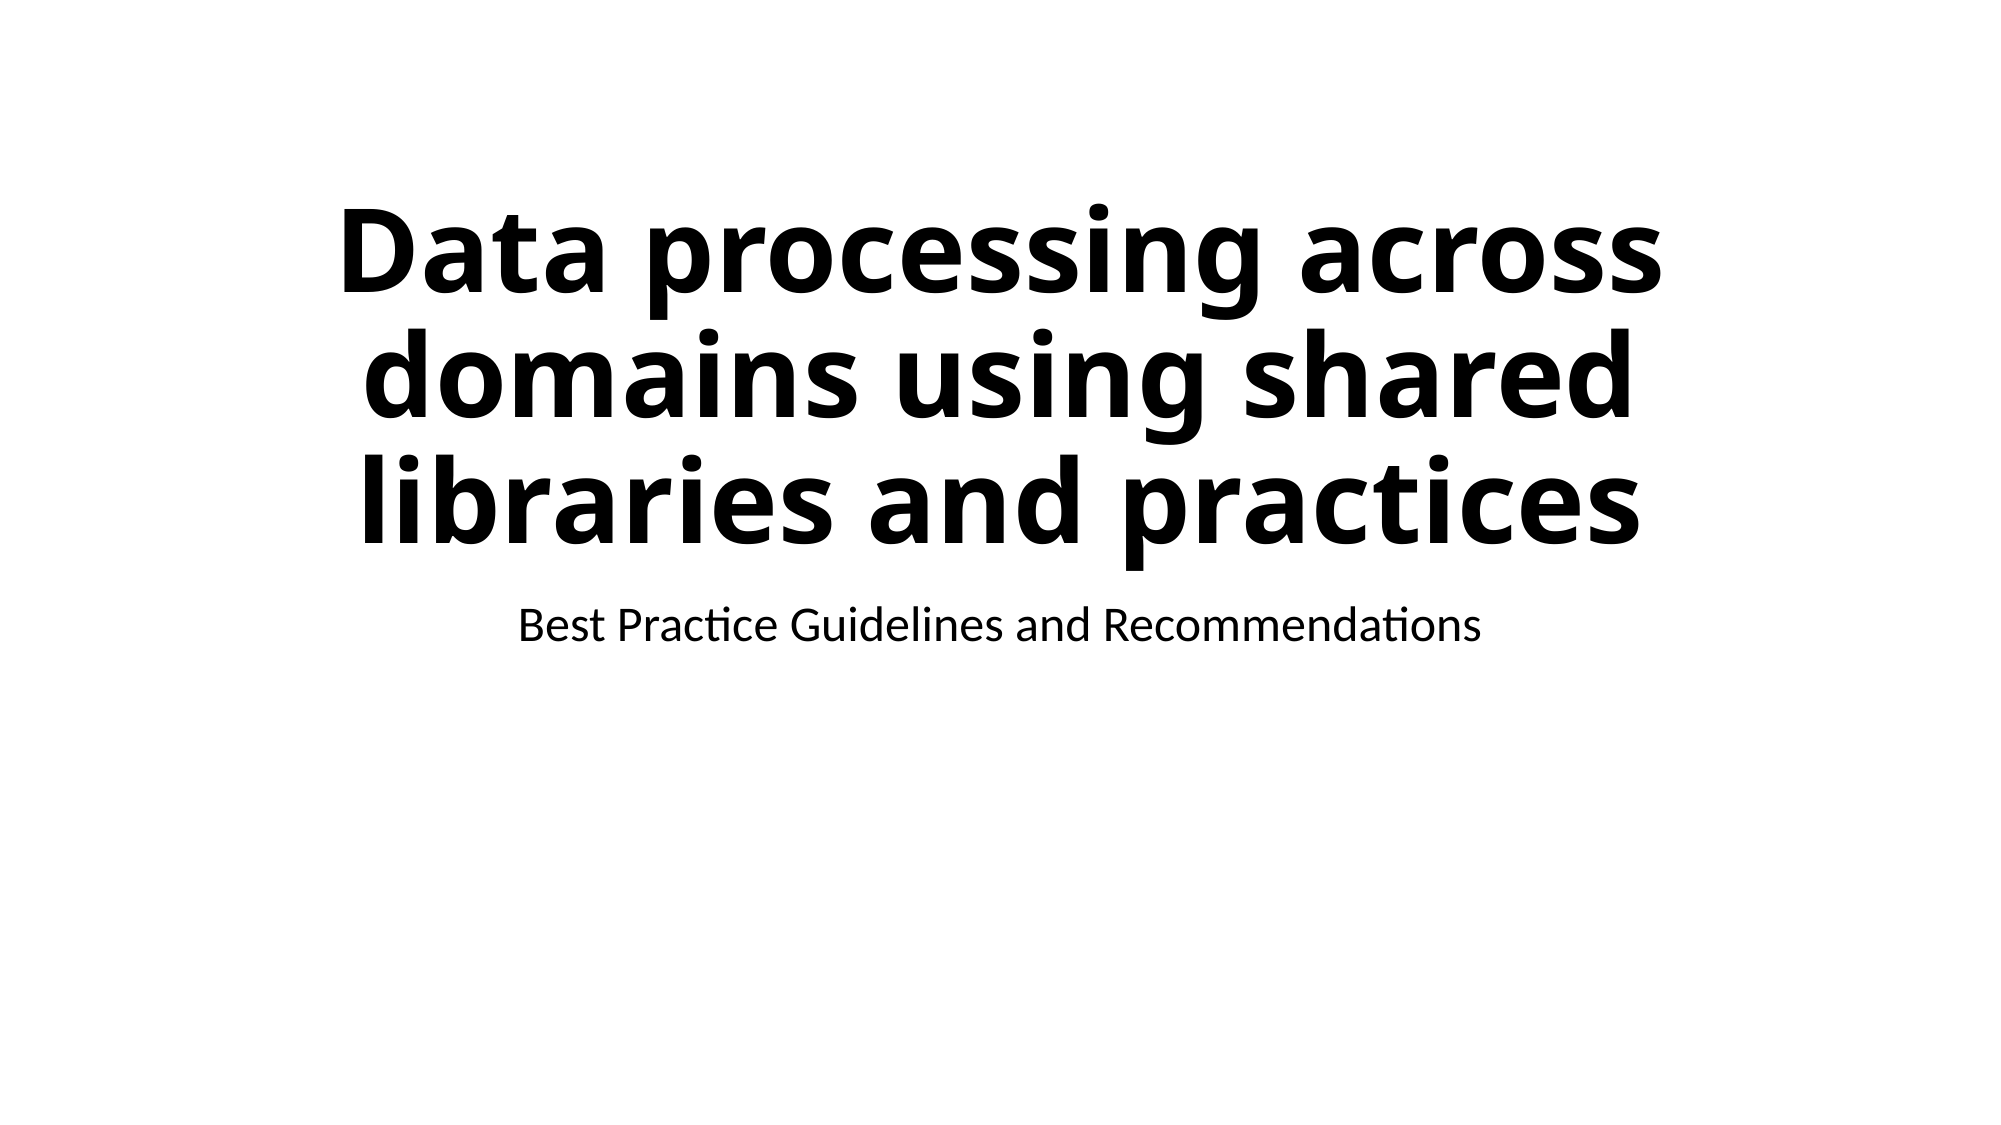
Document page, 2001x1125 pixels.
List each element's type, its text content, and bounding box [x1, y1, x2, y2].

subtitle Best Practice Guidelines and Recommendations [249, 590, 1750, 863]
title Data processing across domains using shared libraries and practices [249, 184, 1750, 576]
